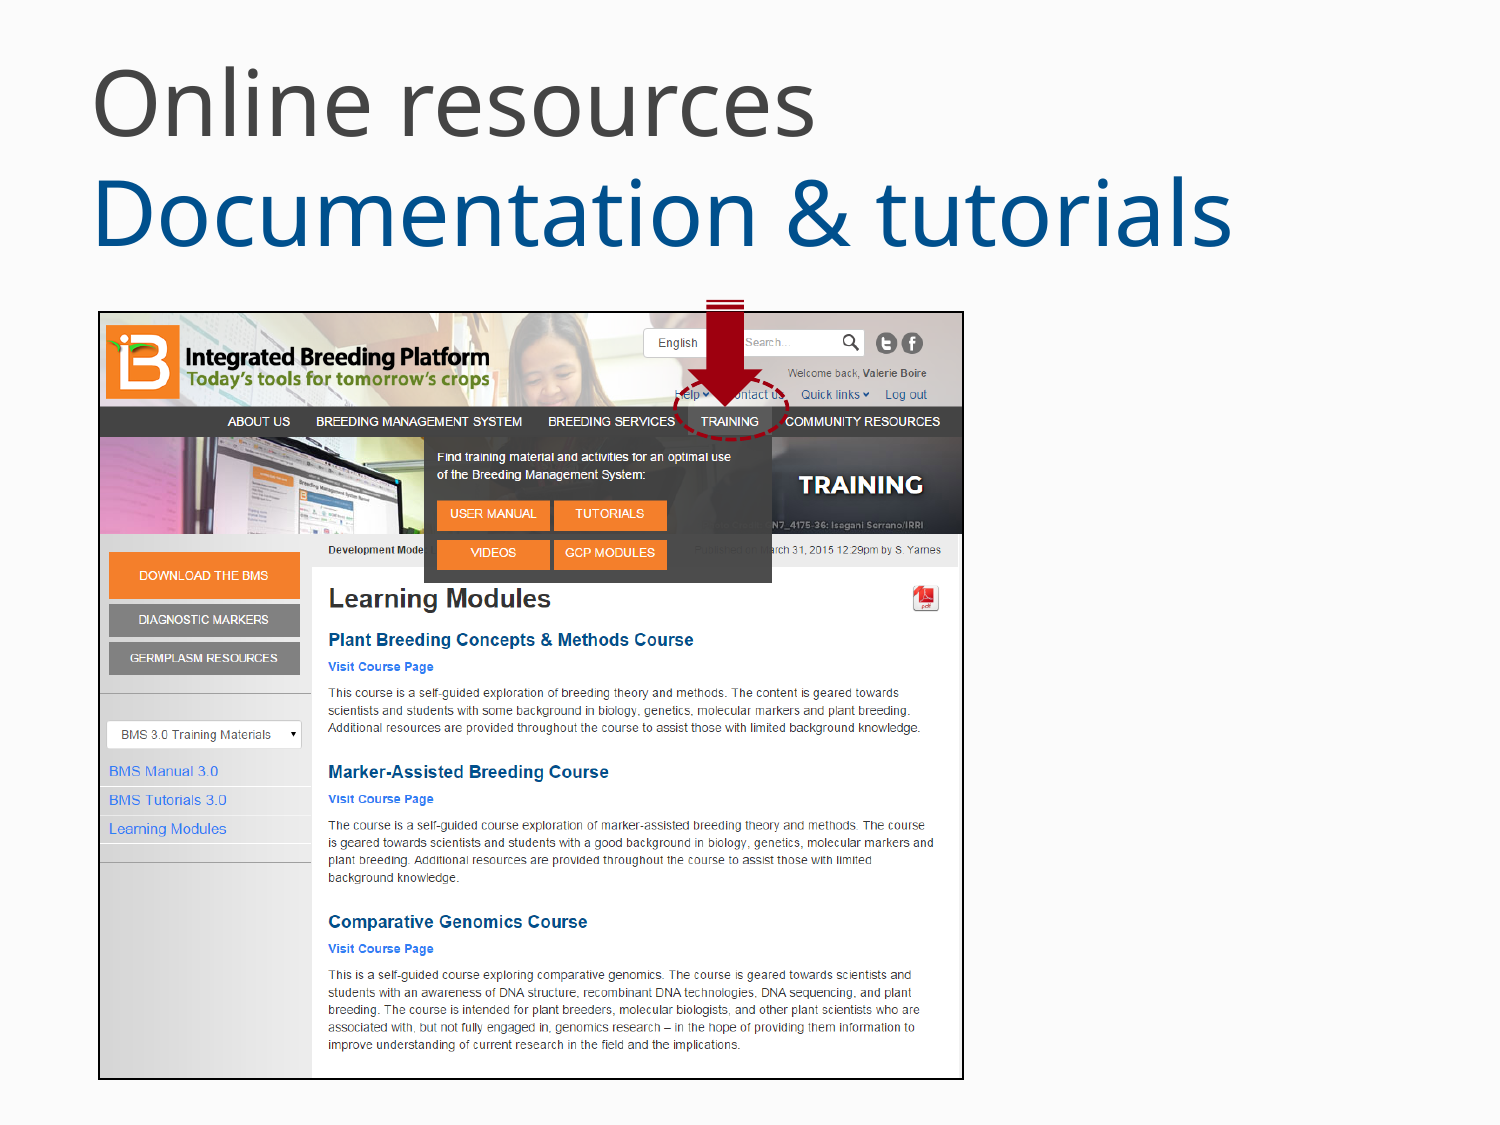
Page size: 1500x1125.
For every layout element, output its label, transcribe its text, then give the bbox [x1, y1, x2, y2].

picture [99, 312, 963, 1079]
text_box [674, 299, 788, 440]
title Online resources Documentation & tutorials [74, 96, 1426, 213]
